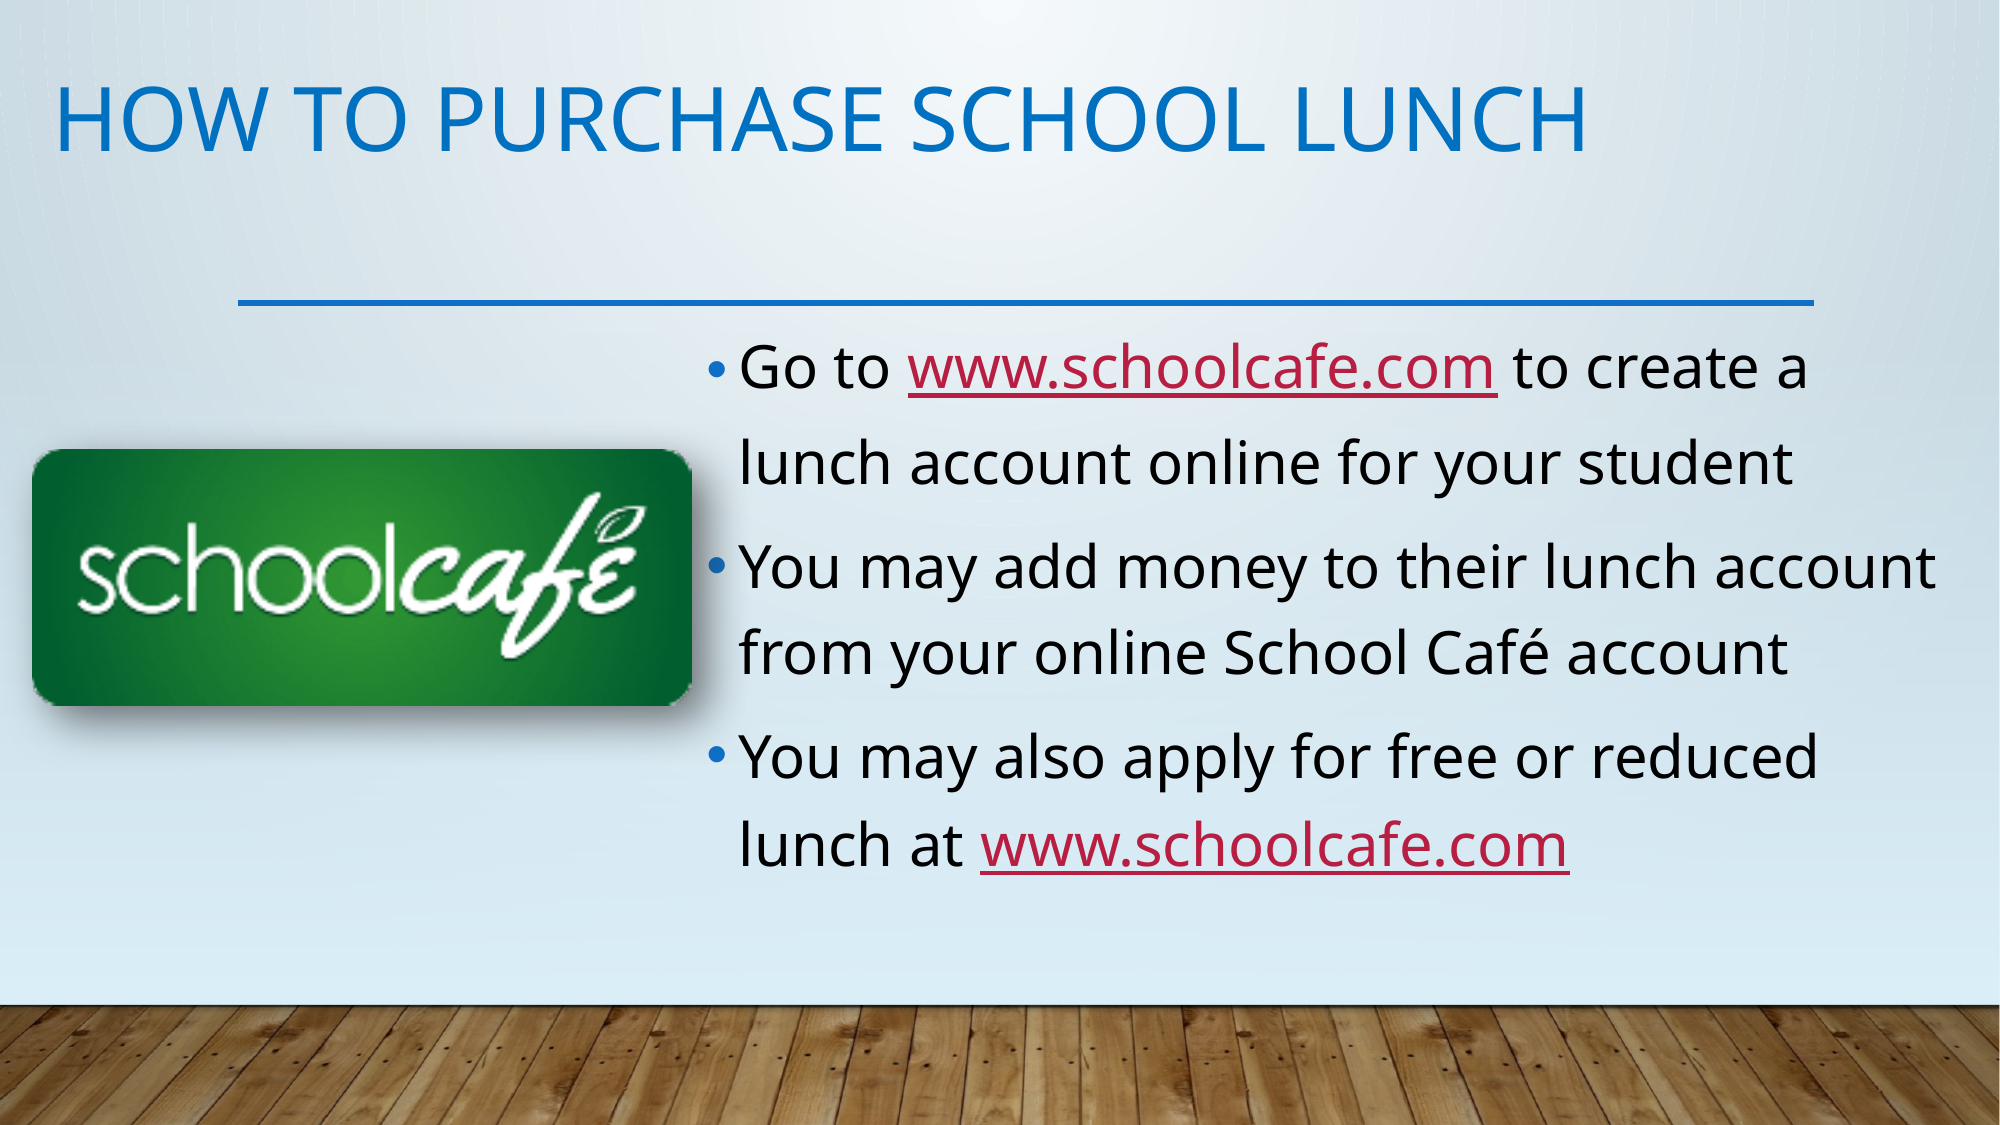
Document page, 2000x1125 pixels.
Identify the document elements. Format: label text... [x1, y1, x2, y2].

picture [32, 449, 692, 706]
title How to purchase school lunch [37, 67, 1963, 240]
picture [0, 1005, 2000, 1125]
subtitle Go to www.schoolcafe.com to create a lunch account online for your student You may add money to their lunch account from your online School Café account You may also apply for free or reduced lunch at www.schoolcafe.com [691, 312, 1963, 988]
